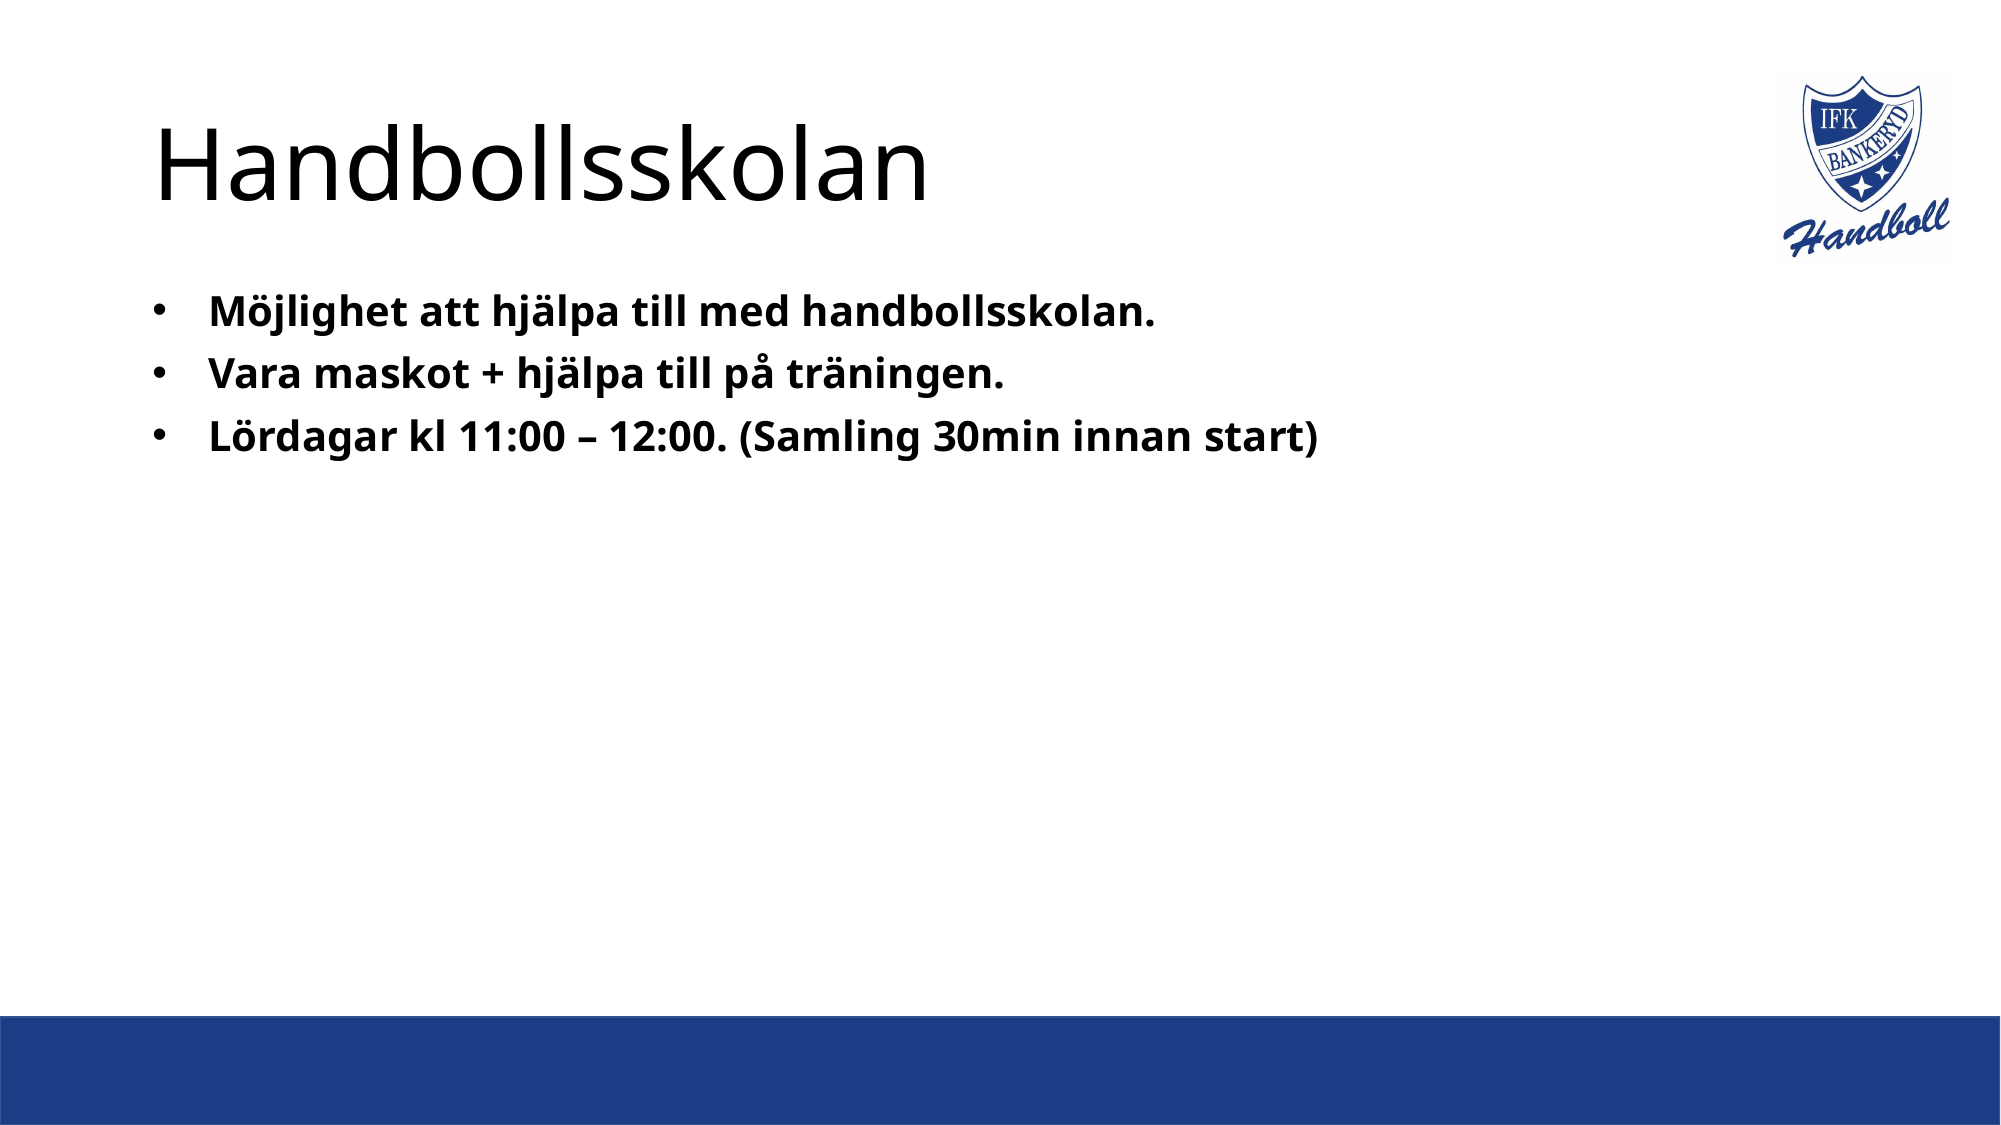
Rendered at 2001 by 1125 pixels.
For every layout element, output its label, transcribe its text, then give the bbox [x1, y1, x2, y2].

picture [1778, 72, 1955, 265]
title Handbollsskolan [137, 59, 1778, 277]
text_box Möjlighet att hjälpa till med handbollsskolan. Vara maskot + hjälpa till på träningen. Lördagar kl 11:00 – 12:00. (Samling 30min innan start) [137, 277, 1884, 530]
